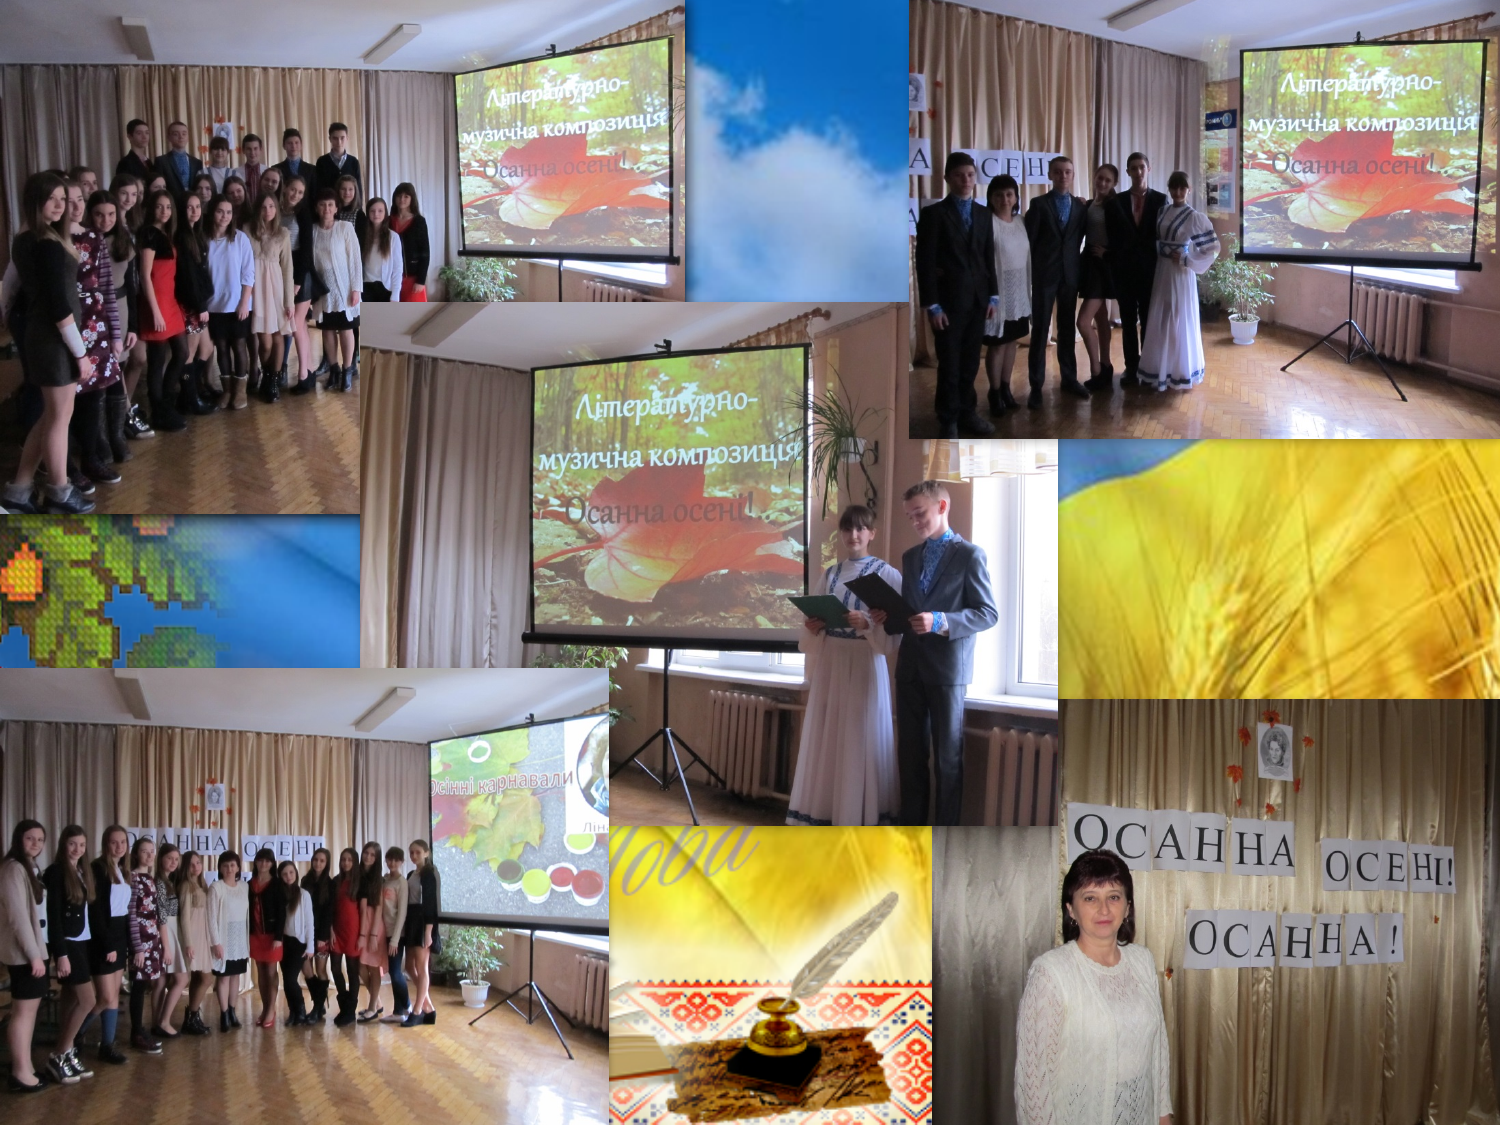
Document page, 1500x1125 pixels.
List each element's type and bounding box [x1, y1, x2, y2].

picture [0, 0, 1500, 1125]
list [359, 302, 1058, 826]
